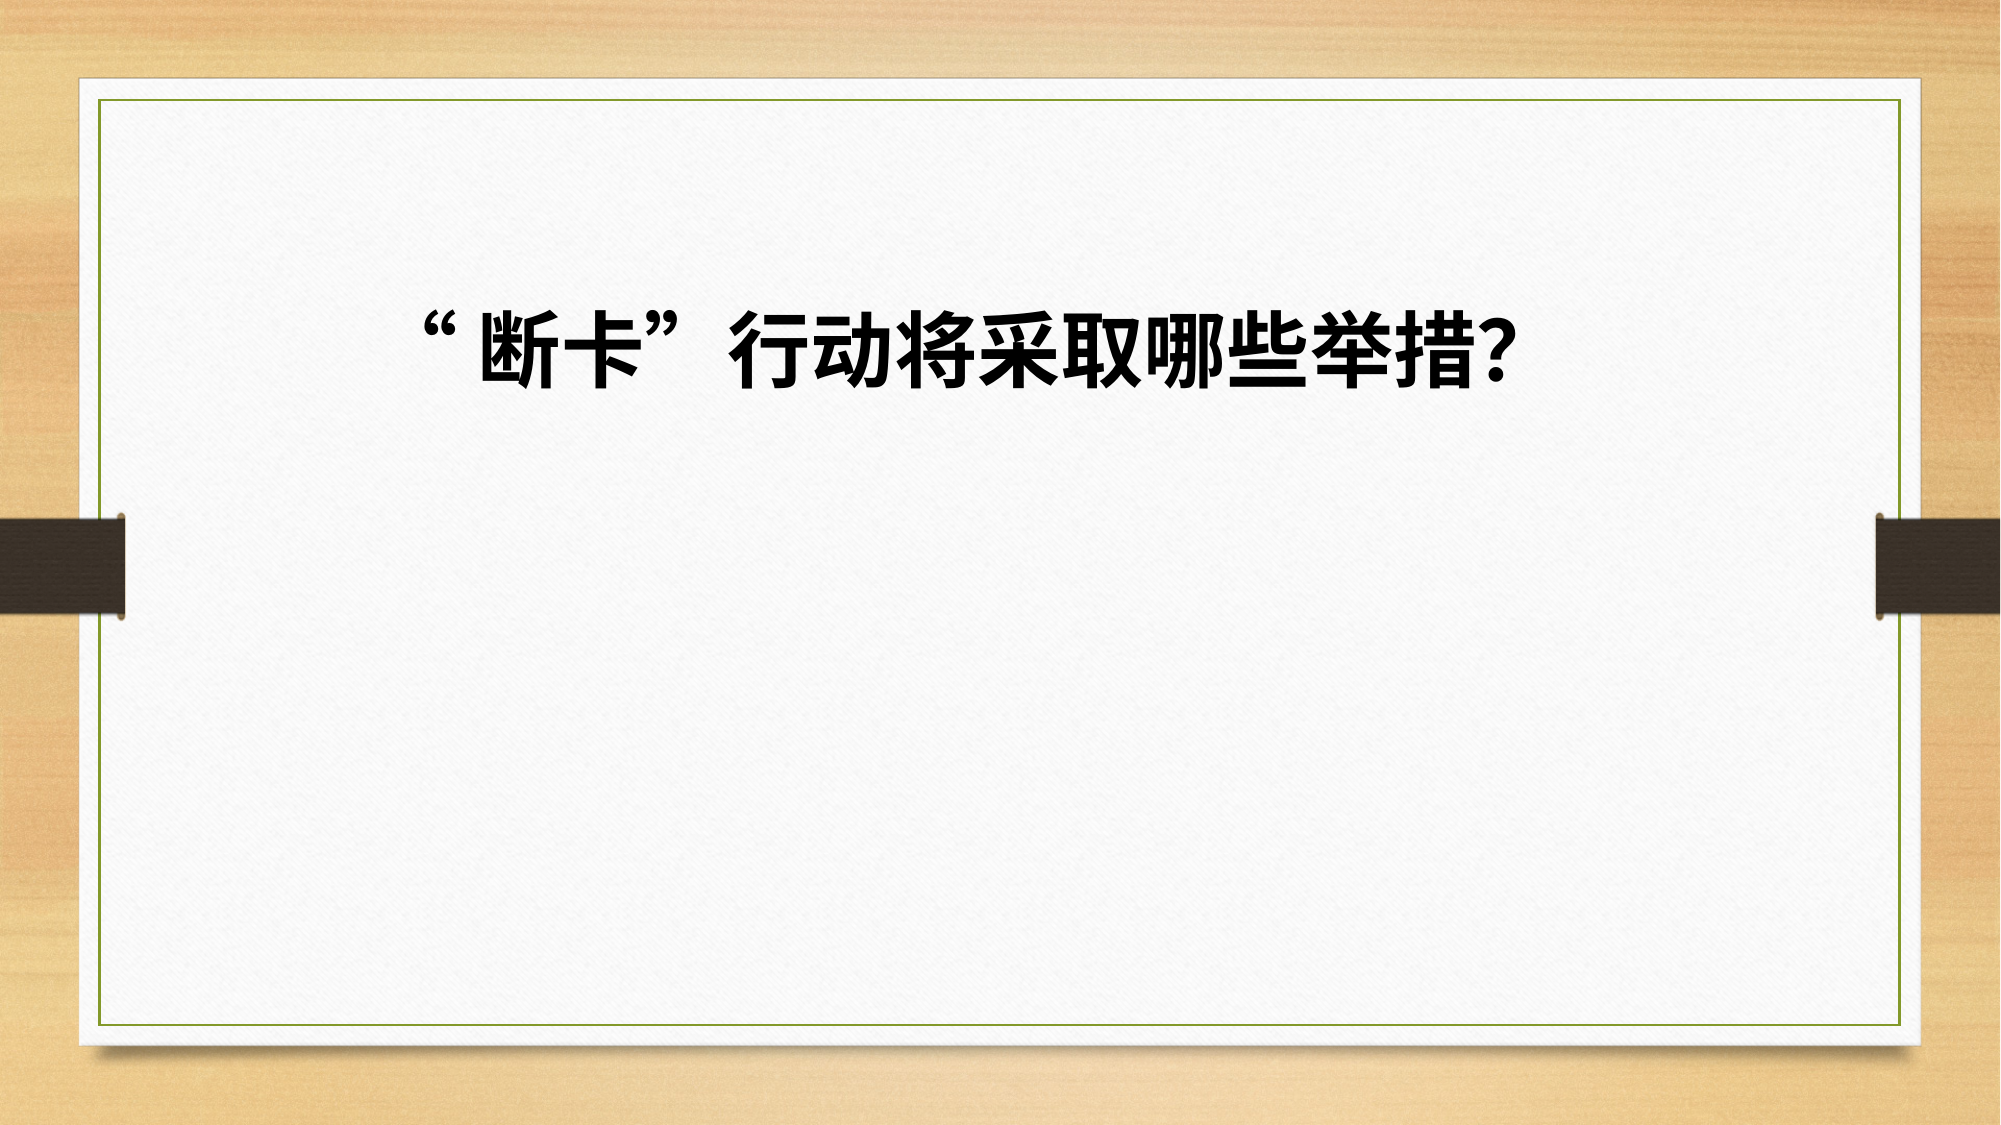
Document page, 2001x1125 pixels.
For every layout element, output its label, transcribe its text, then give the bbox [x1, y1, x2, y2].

picture [0, 0, 2001, 1125]
text_box “断卡”行动将采取哪些举措？ [359, 290, 1737, 406]
